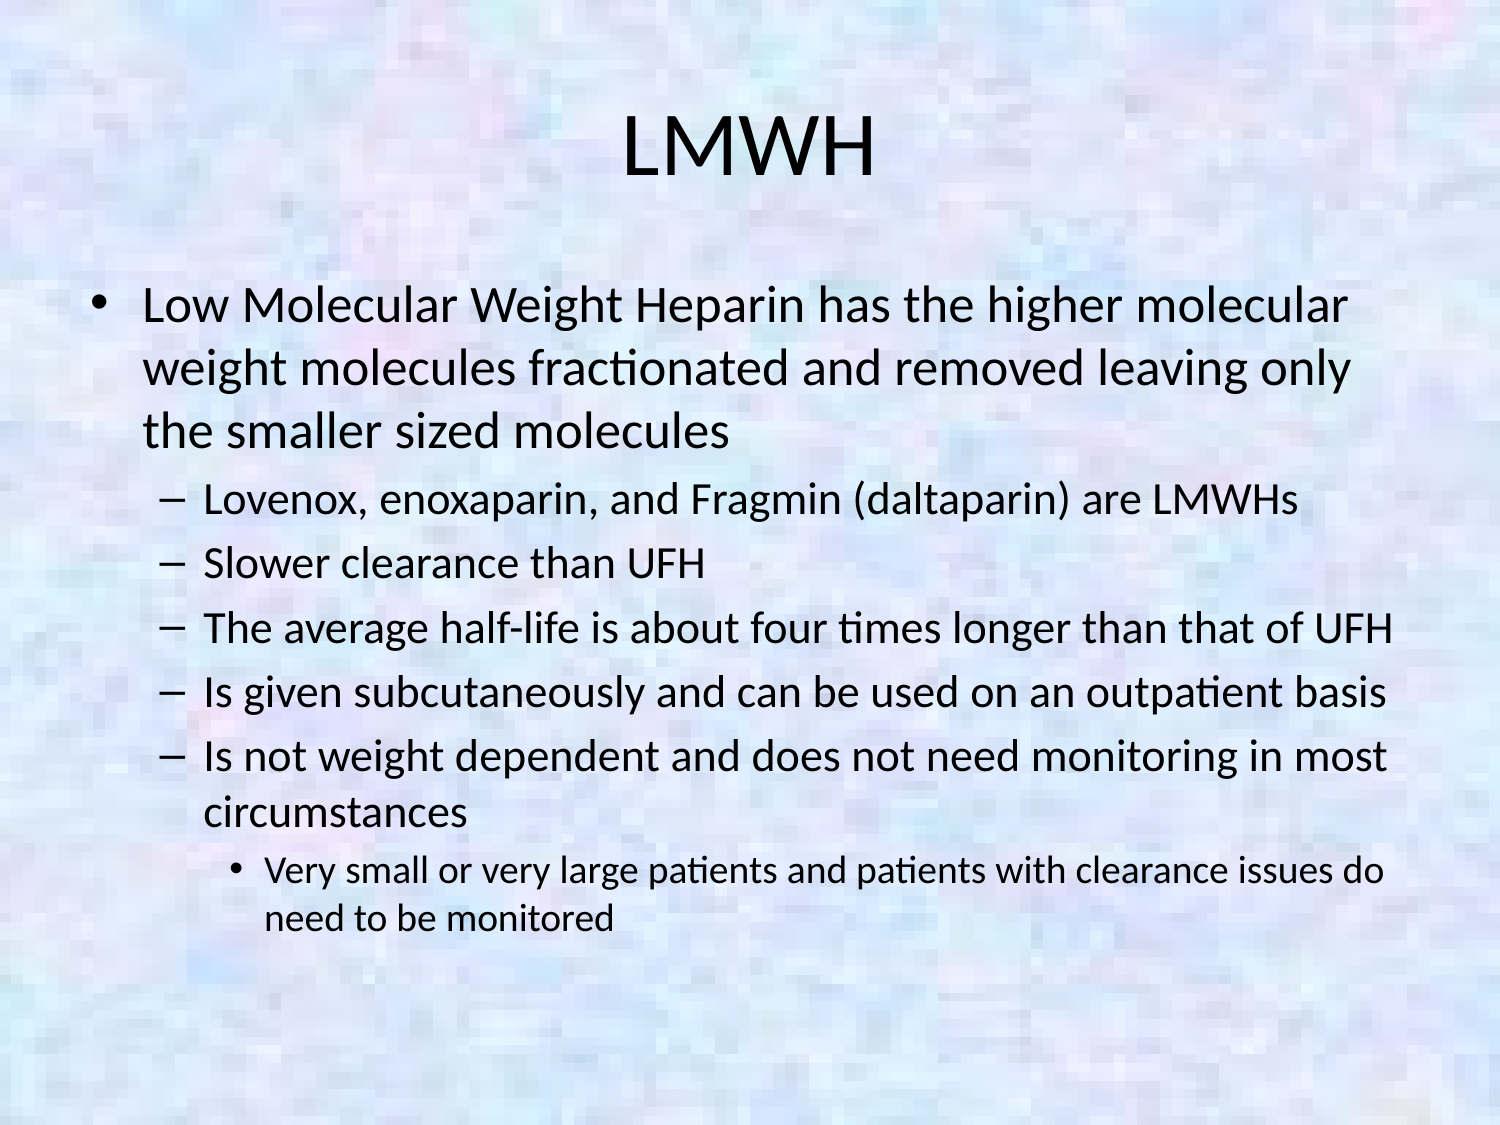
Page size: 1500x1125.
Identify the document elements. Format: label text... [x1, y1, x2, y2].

list Low Molecular Weight Heparin has the higher molecular weight molecules fractionated and removed leaving only the smaller sized molecules Lovenox, enoxaparin, and Fragmin (daltaparin) are LMWHs Slower clearance than UFH The average half-life is about four times longer than that of UFH Is given subcutaneously and can be used on an outpatient basis Is not weight dependent and does not need monitoring in most circumstances Very small or very large patients and patients with clearance issues do need to be monitored [75, 262, 1425, 1005]
title LMWH [75, 45, 1425, 233]
